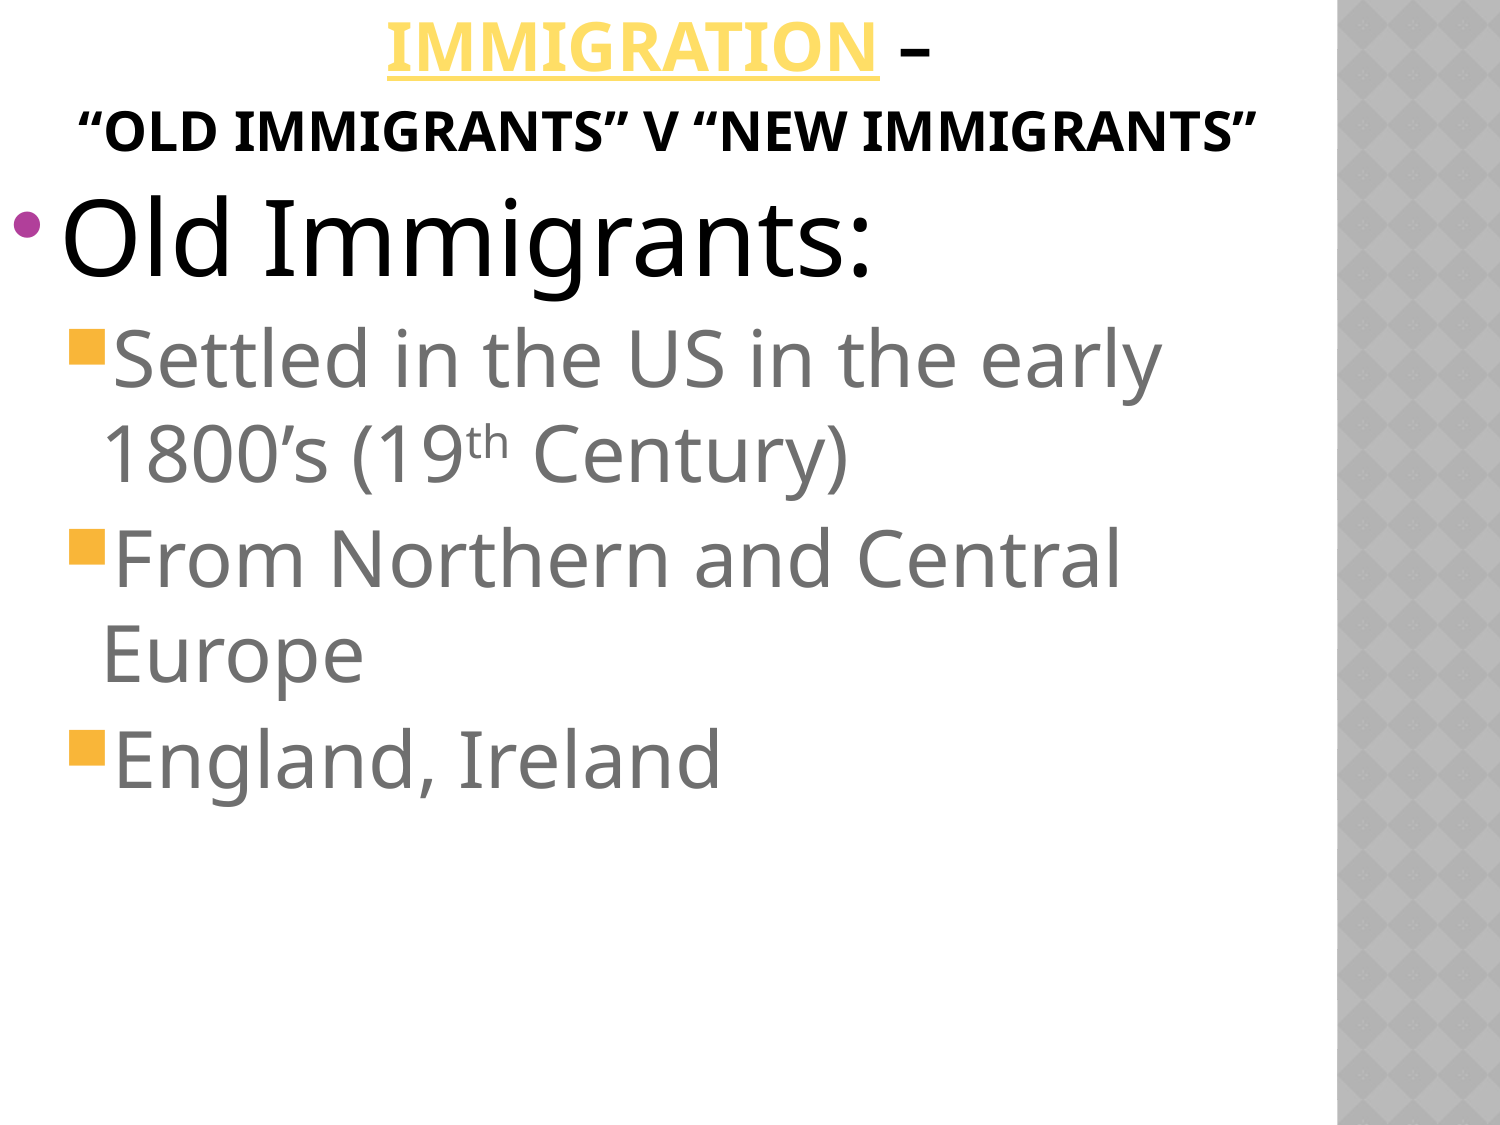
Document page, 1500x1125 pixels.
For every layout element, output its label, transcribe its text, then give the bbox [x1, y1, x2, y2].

title Immigration – “Old Immigrants” v “new immigrants” [0, 0, 1338, 162]
list Old Immigrants: Settled in the US in the early 1800’s (19th Century) From Northern and Central Europe England, Ireland [0, 162, 1338, 1125]
